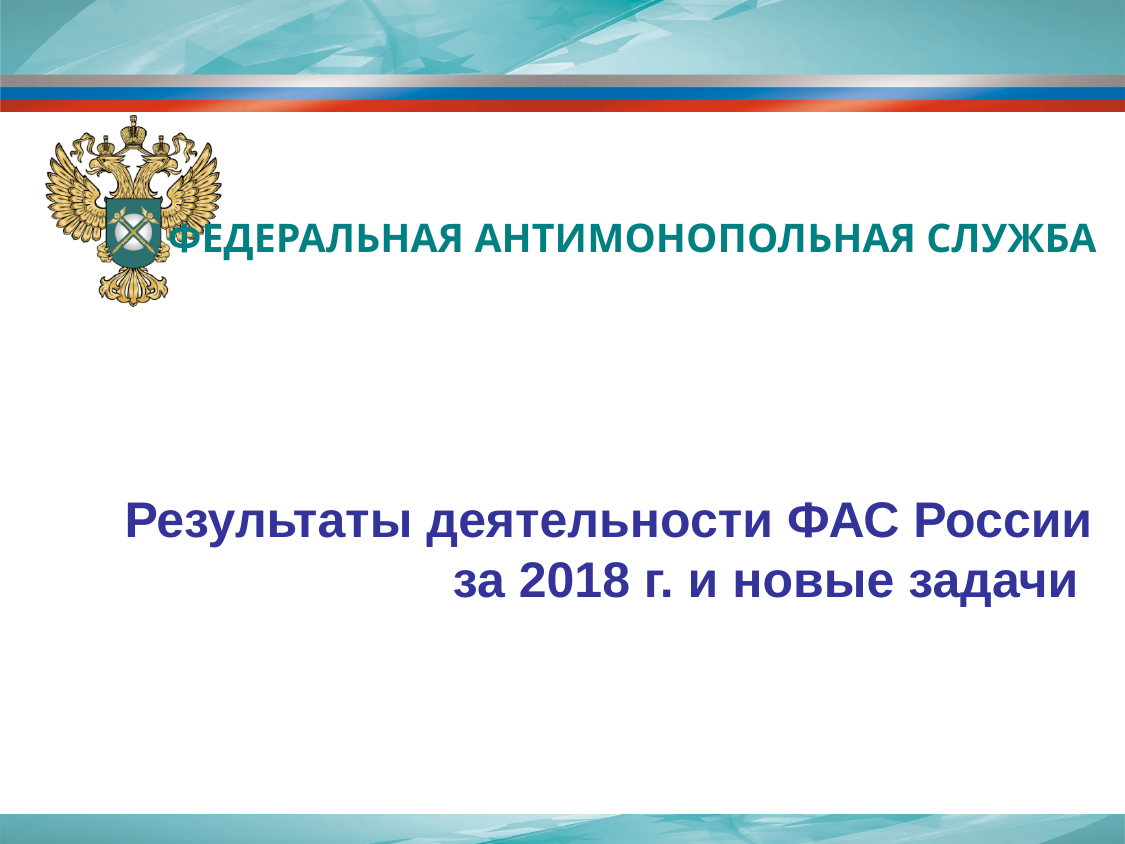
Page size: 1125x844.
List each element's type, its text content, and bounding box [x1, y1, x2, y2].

text_box ФЕДЕРАЛЬНАЯ АНТИМОНОПОЛЬНАЯ СЛУЖБА [236, 180, 1112, 293]
text_box Результаты деятельности ФАС России за 2018 г. и новые задачи [58, 393, 1108, 653]
picture [0, 0, 1125, 319]
picture [0, 814, 1125, 844]
